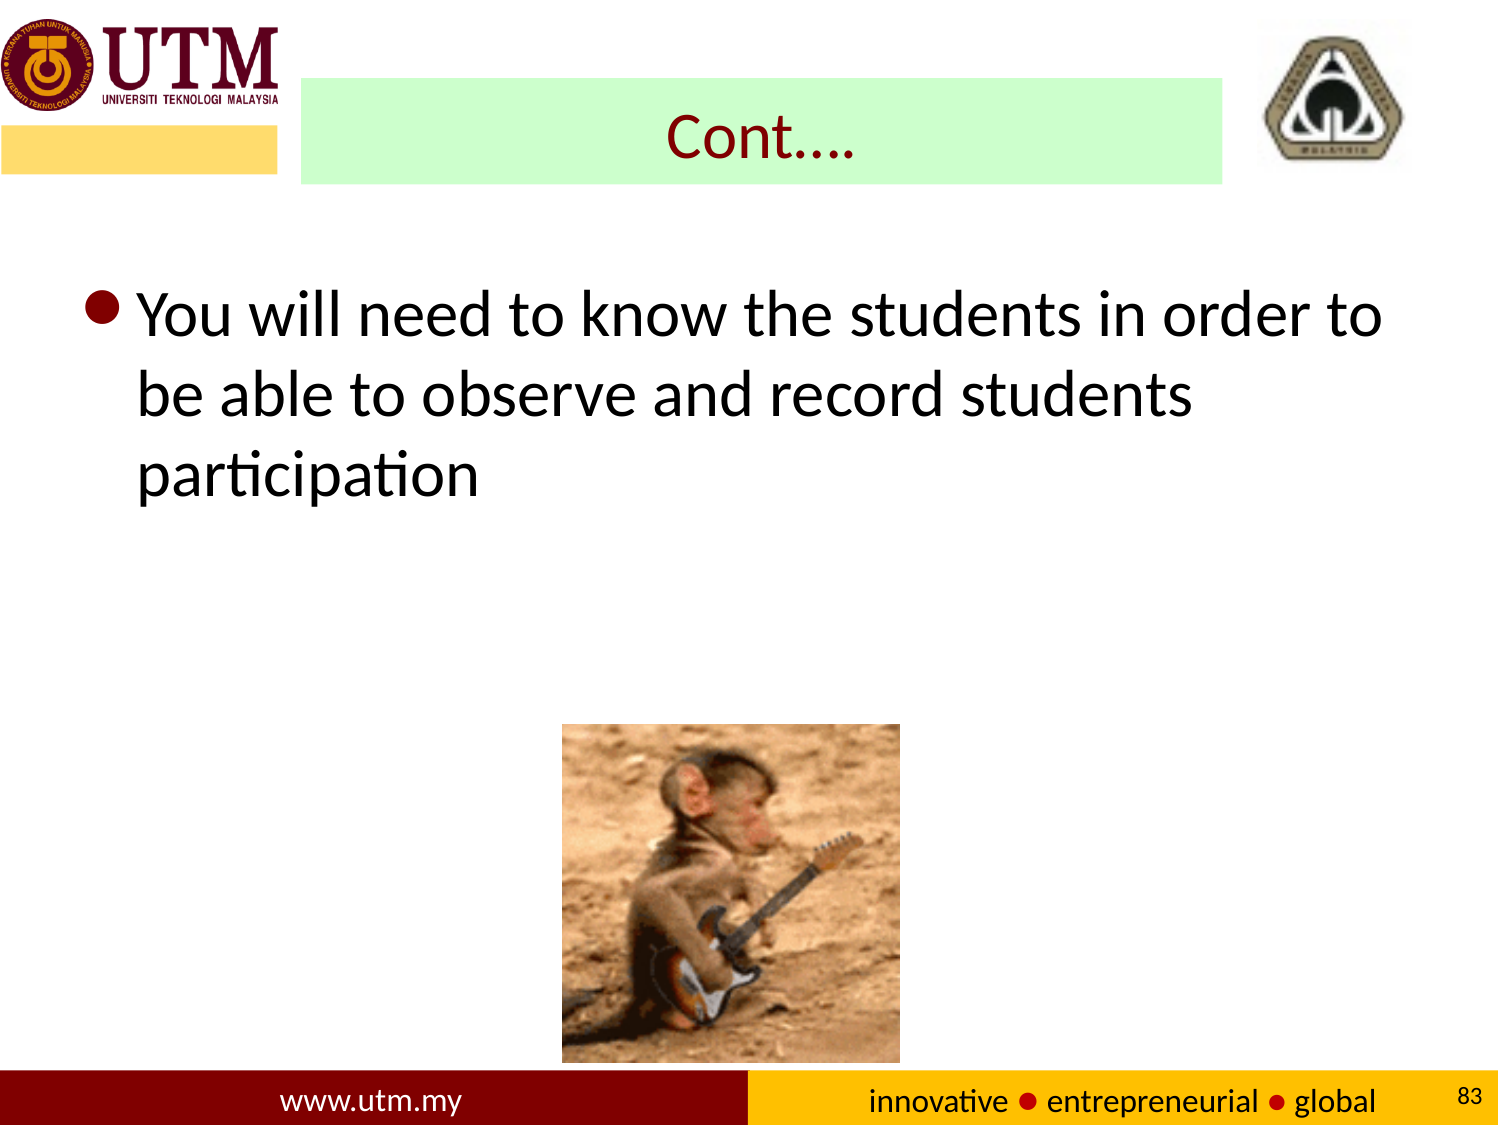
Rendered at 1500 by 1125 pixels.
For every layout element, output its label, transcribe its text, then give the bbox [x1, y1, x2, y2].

picture [1257, 18, 1412, 173]
picture [0, 19, 278, 111]
list You will need to know the students in order to be able to observe and record students participation [64, 262, 1425, 992]
picture [562, 724, 901, 1063]
title Cont…. [301, 78, 1223, 185]
